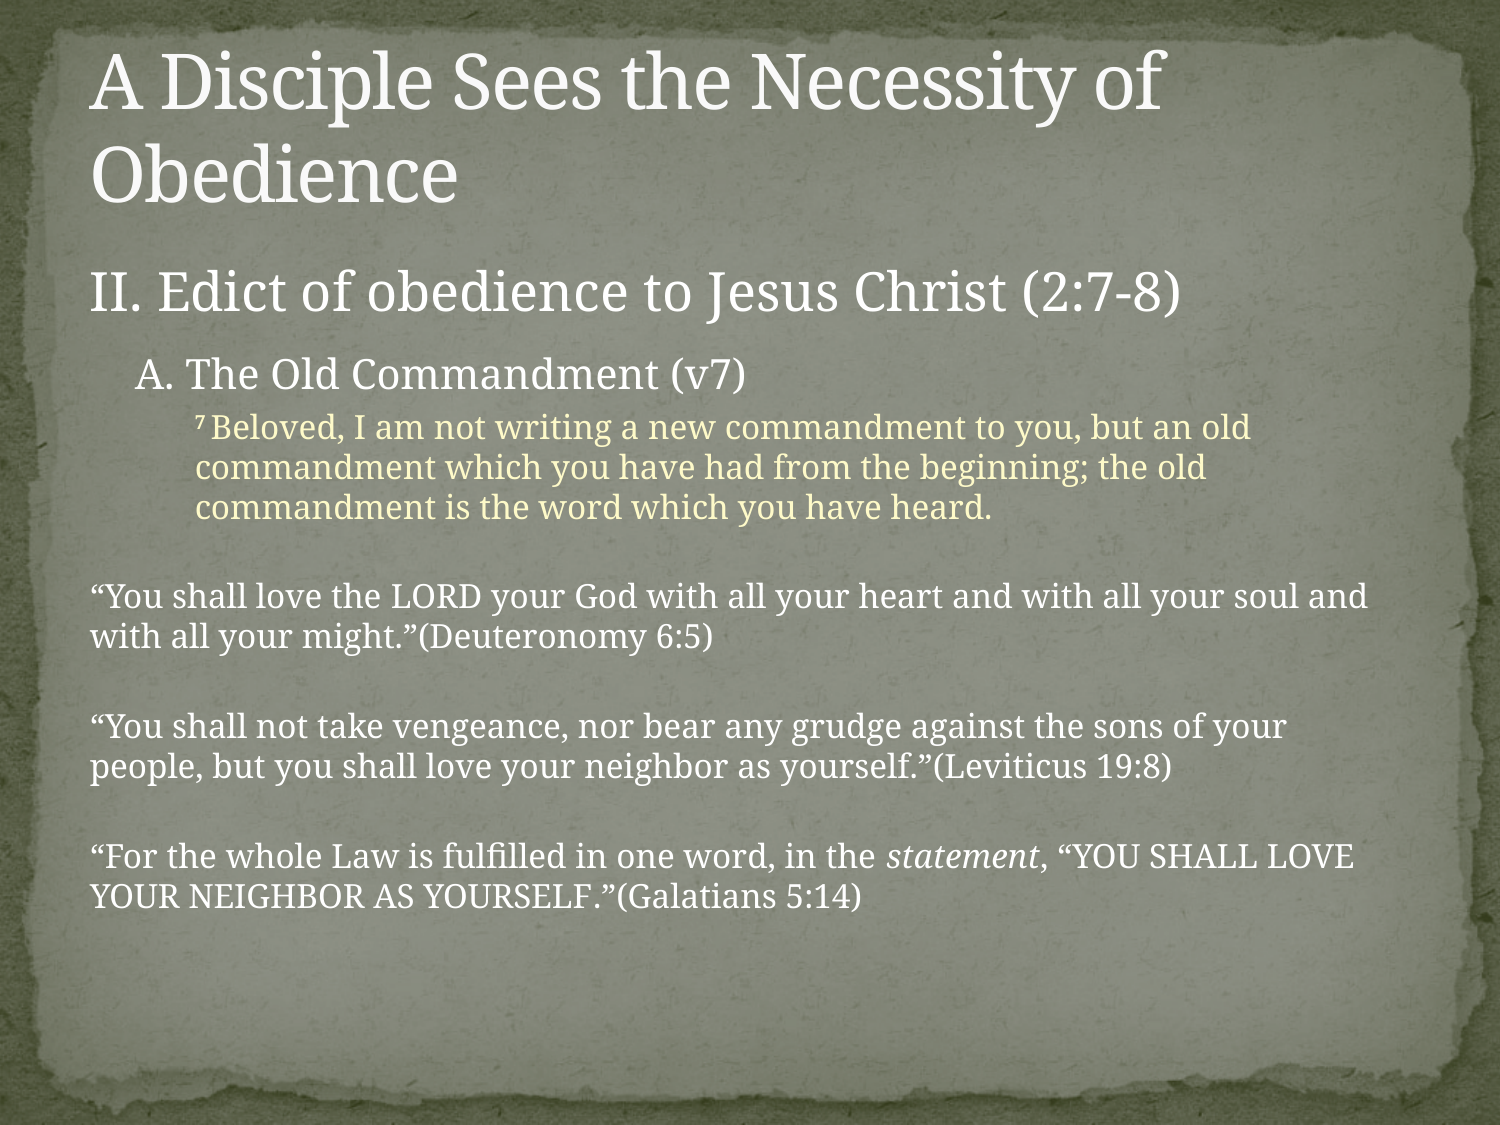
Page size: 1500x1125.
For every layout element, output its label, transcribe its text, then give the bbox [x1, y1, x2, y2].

list II. Edict of obedience to Jesus Christ (2:7-8) A. The Old Commandment (v7) 7 Beloved, I am not writing a new commandment to you, but an old commandment which you have had from the beginning; the old commandment is the word which you have heard. “You shall love the Lord your God with all your heart and with all your soul and with all your might.”(Deuteronomy 6:5) “You shall not take vengeance, nor bear any grudge against the sons of your people, but you shall love your neighbor as yourself.”(Leviticus 19:8) “For the whole Law is fulfilled in one word, in the statement, “You shall love your neighbor as yourself.”(Galatians 5:14) [75, 249, 1425, 1000]
title A Disciple Sees the Necessity of Obedience [74, 24, 1425, 225]
